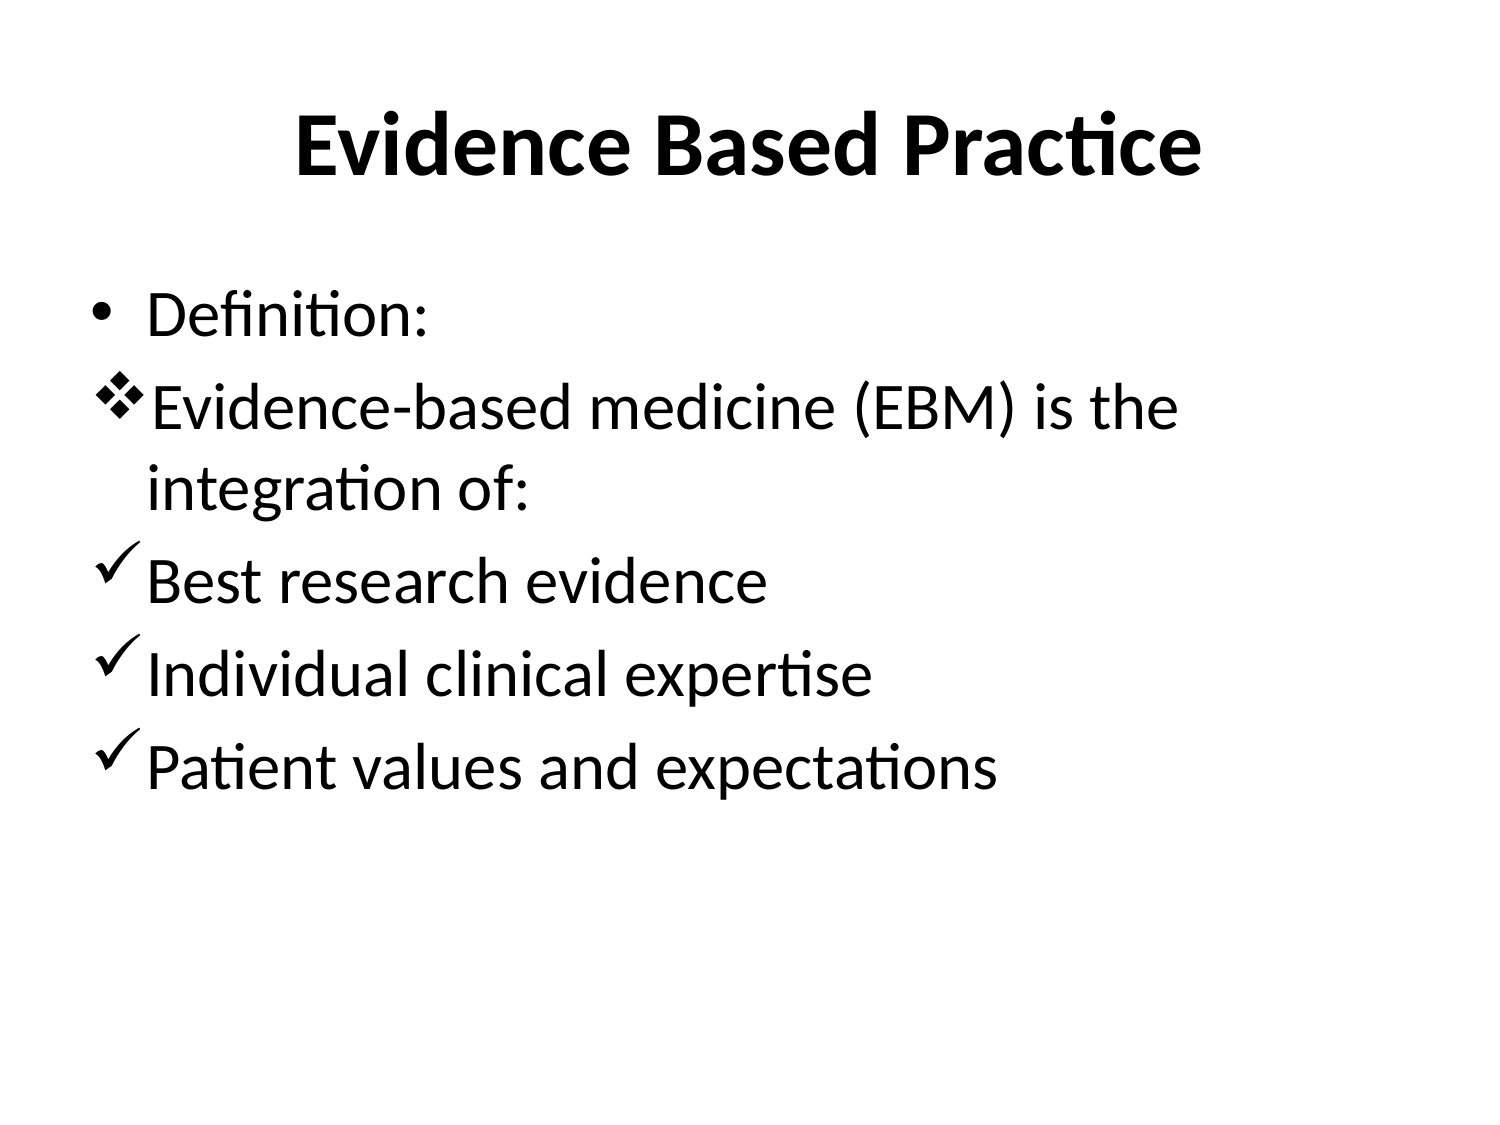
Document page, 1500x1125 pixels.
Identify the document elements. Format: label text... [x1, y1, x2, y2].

title Evidence Based Practice [75, 45, 1425, 233]
list Definition: Evidence-based medicine (EBM) is the integration of: Best research evidence Individual clinical expertise Patient values and expectations [75, 262, 1425, 1005]
